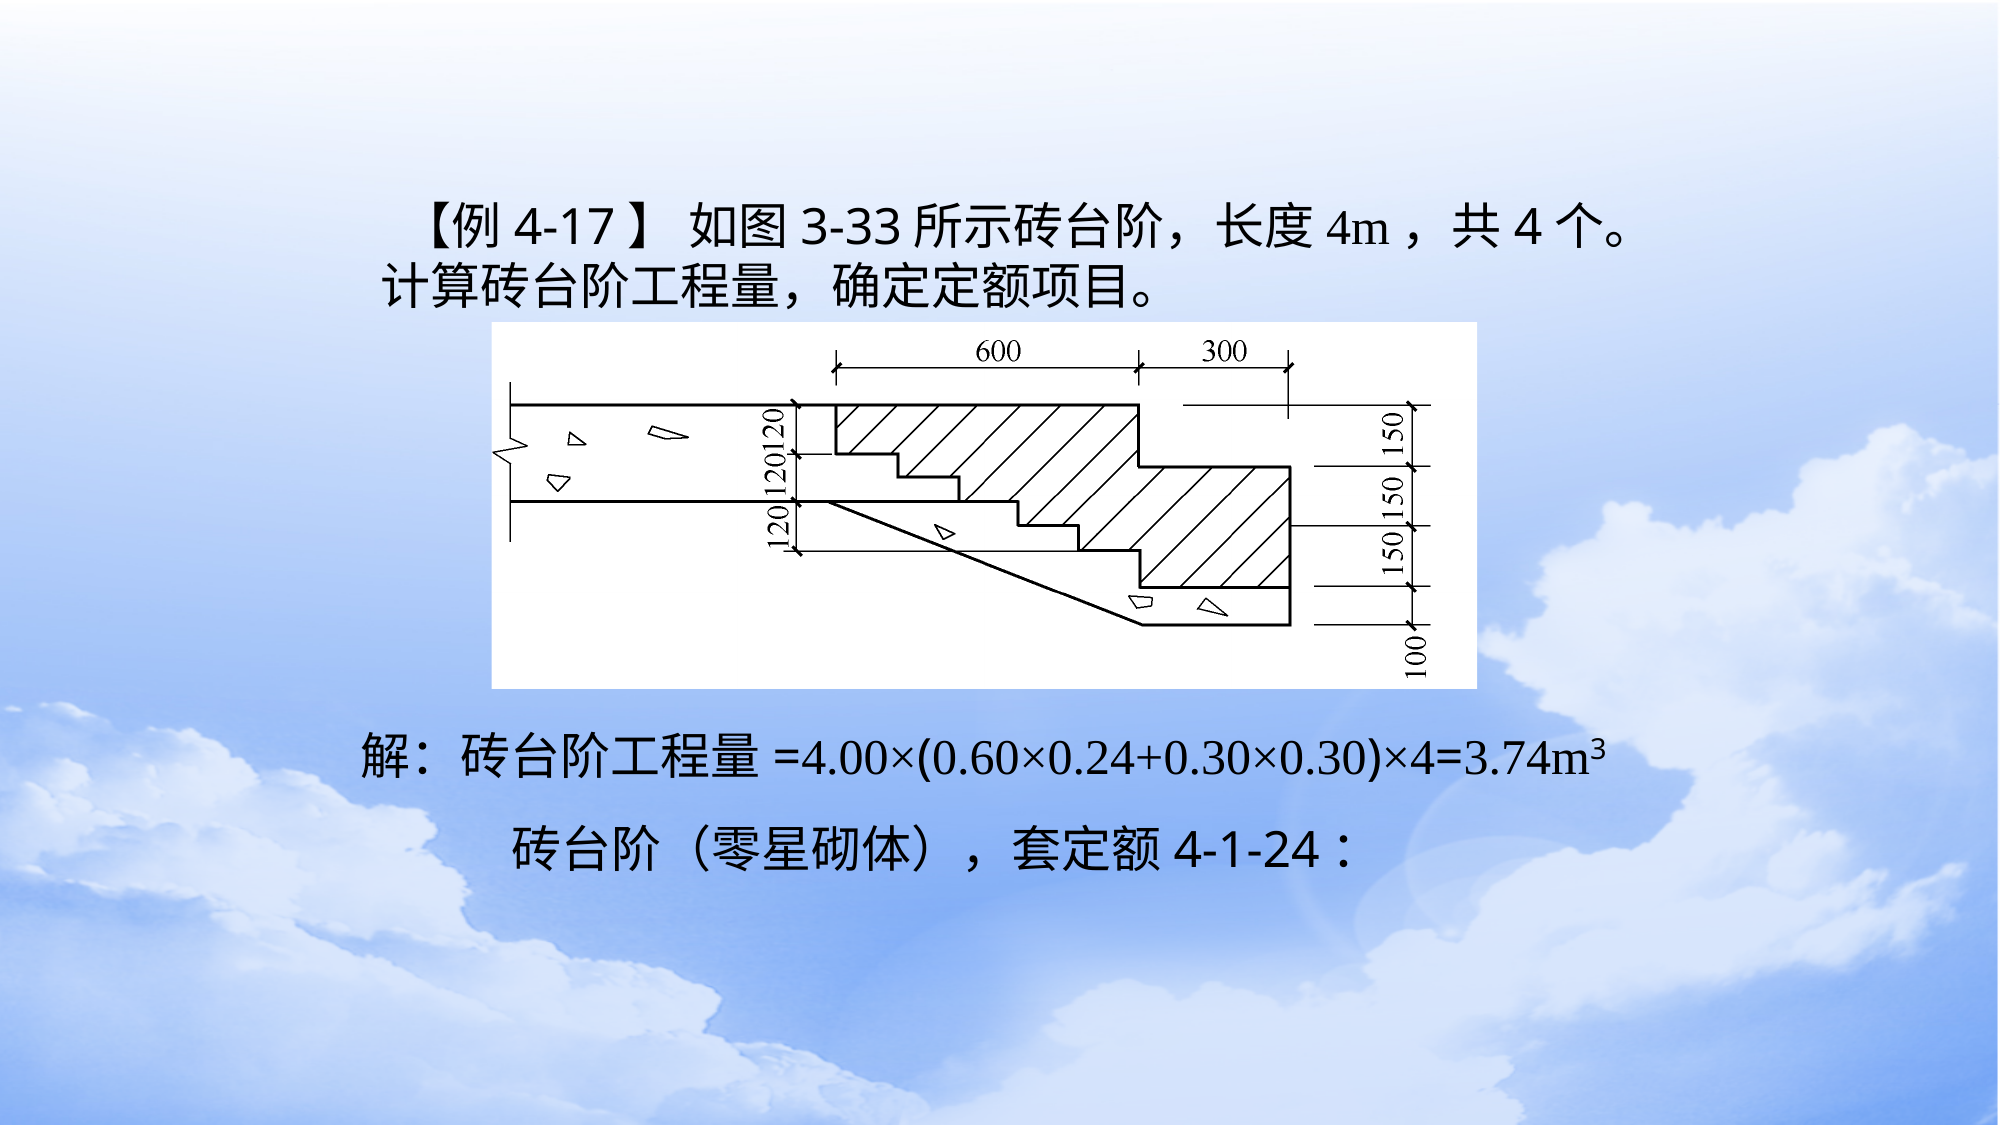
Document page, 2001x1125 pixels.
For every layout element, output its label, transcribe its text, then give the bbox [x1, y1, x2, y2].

text_box 砖台阶（零星砌体），套定额4-1-24： [453, 810, 1576, 886]
text_box 解：砖台阶工程量=4.00×(0.60×0.24+0.30×0.30)×4=3.74m3 [302, 717, 1686, 793]
text_box 【例4-17】 如图3-33所示砖台阶，长度4m，共4个。计算砖台阶工程量，确定定额项目。 [366, 187, 1649, 323]
picture [0, 0, 2001, 1125]
